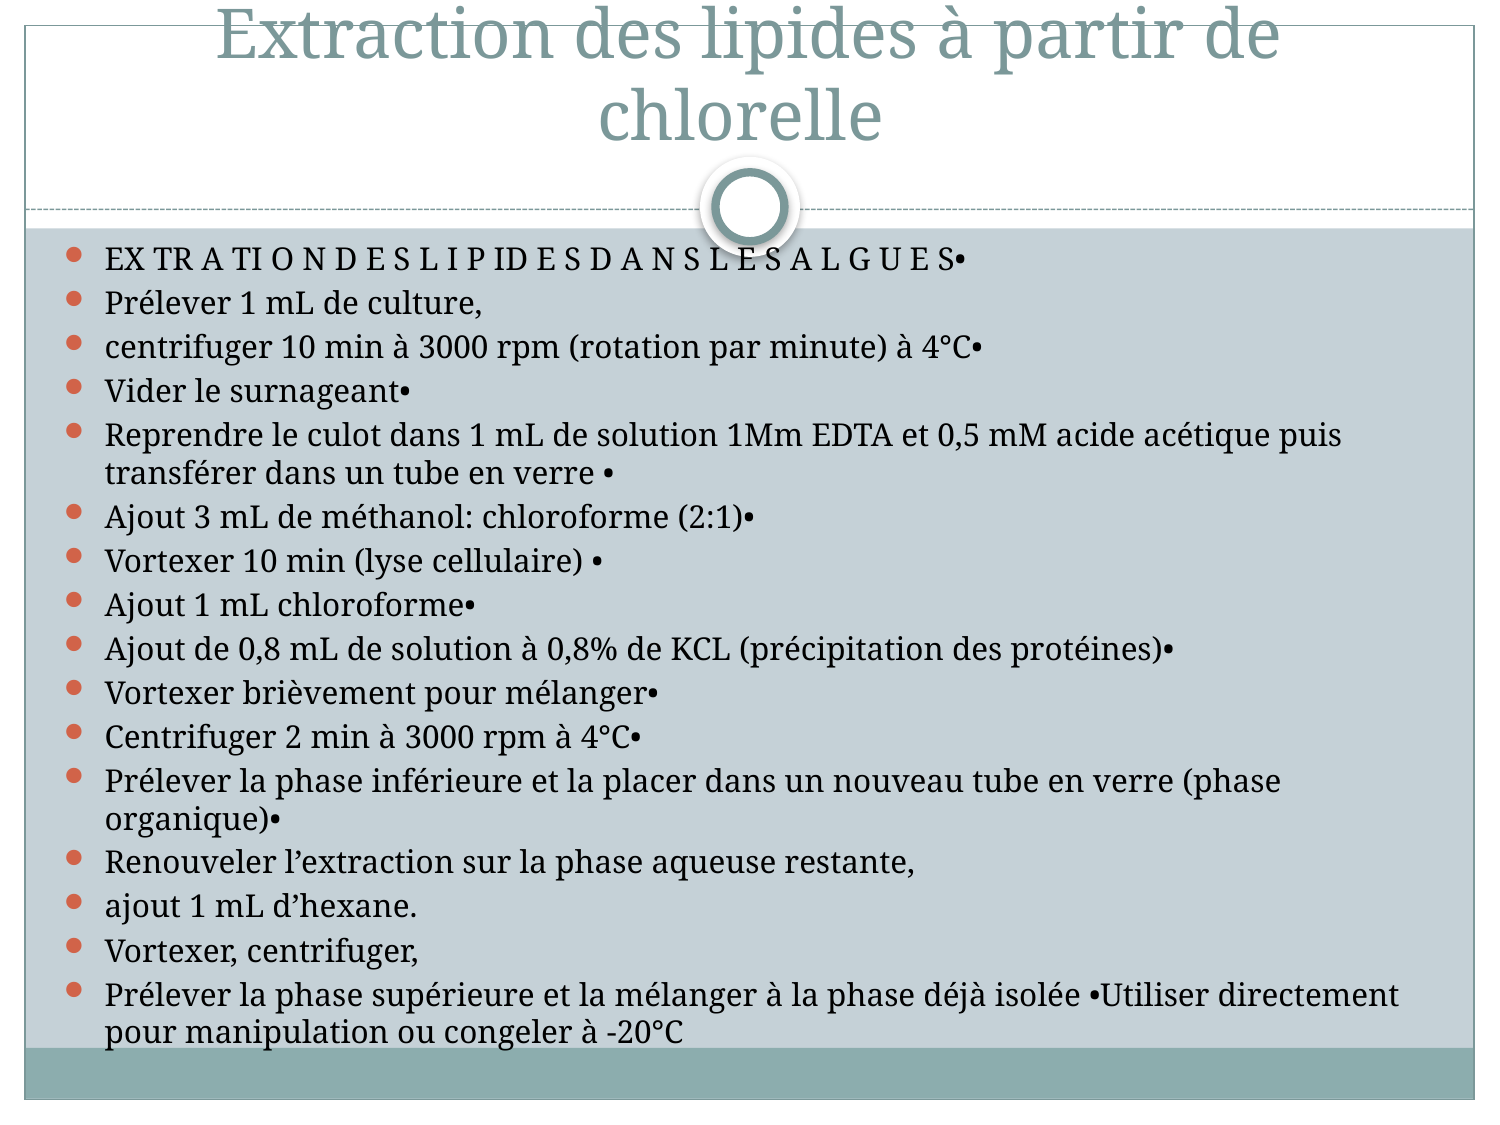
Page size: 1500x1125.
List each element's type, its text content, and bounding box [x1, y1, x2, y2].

list EX TR A TI O N D E S L I P ID E S D A N S L E S A L G U E S• Prélever 1 mL de culture, centrifuger 10 min à 3000 rpm (rotation par minute) à 4°C• Vider le surnageant• Reprendre le culot dans 1 mL de solution 1Mm EDTA et 0,5 mM acide acétique puis transférer dans un tube en verre • Ajout 3 mL de méthanol: chloroforme (2:1)• Vortexer 10 min (lyse cellulaire) • Ajout 1 mL chloroforme• Ajout de 0,8 mL de solution à 0,8% de KCL (précipitation des protéines)• Vortexer brièvement pour mélanger• Centrifuger 2 min à 3000 rpm à 4°C• Prélever la phase inférieure et la placer dans un nouveau tube en verre (phase organique)• Renouveler l’extraction sur la phase aqueuse restante, ajout 1 mL d’hexane. Vortexer, centrifuger, Prélever la phase supérieure et la mélanger à la phase déjà isolée •Utiliser directement pour manipulation ou congeler à -20°C [49, 231, 1445, 1071]
title Extraction des lipides à partir de chlorelle [49, 37, 1450, 162]
